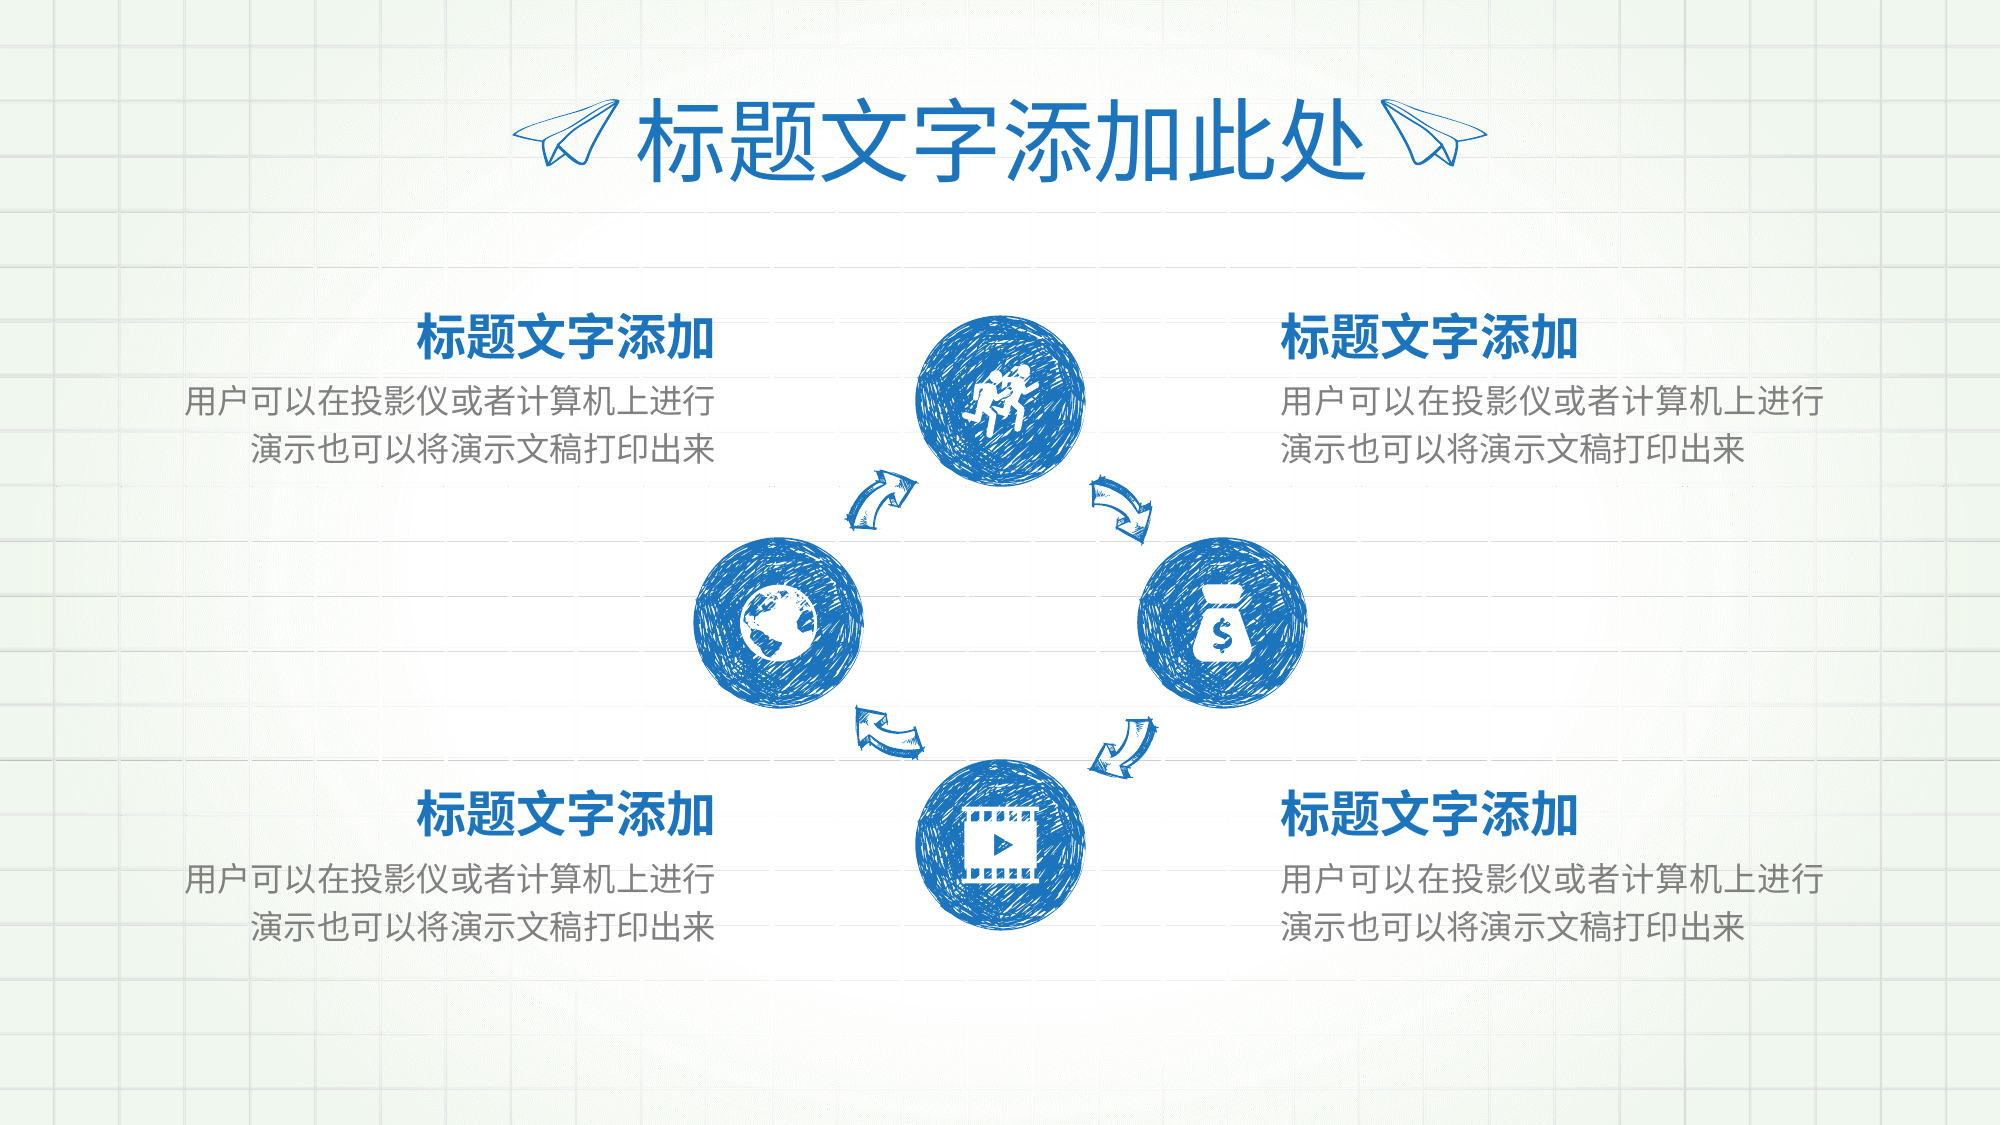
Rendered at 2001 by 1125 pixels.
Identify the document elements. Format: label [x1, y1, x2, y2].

text_box [511, 54, 1489, 196]
picture [0, 0, 2000, 1125]
text_box [155, 763, 731, 955]
text_box [1265, 763, 1841, 955]
text_box [155, 286, 731, 478]
text_box [693, 315, 1308, 931]
text_box [1265, 286, 1841, 478]
